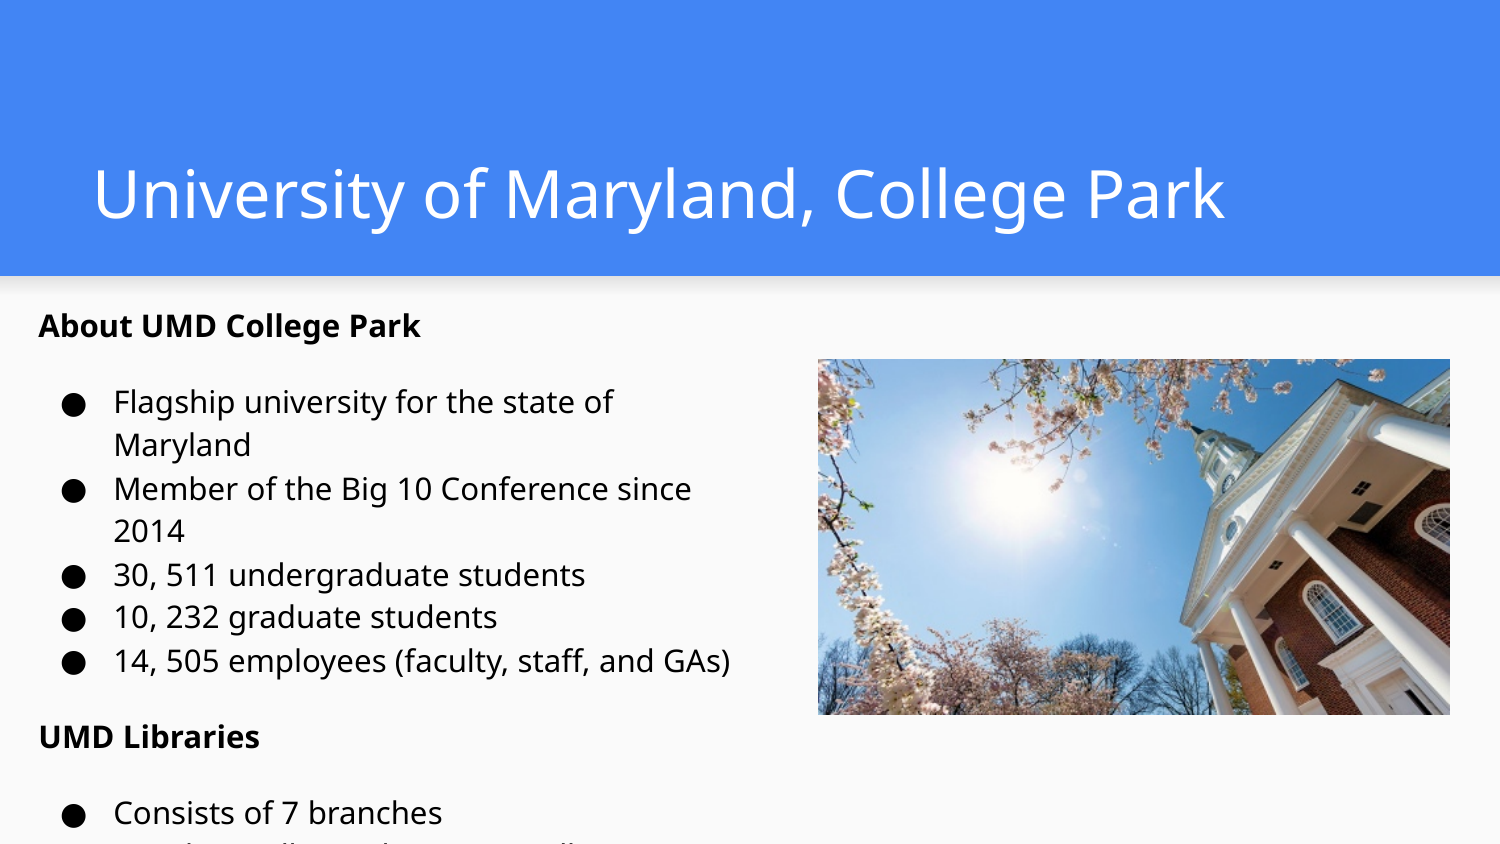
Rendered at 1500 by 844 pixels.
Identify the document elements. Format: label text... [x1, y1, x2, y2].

picture [818, 359, 1451, 715]
list About UMD College Park Flagship university for the state of Maryland Member of the Big 10 Conference since 2014 30, 511 undergraduate students 10, 232 graduate students 14, 505 employees (faculty, staff, and GAs) UMD Libraries Consists of 7 branches Nearly 4 million titles in our collection [23, 285, 765, 844]
title University of Maryland, College Park [77, 121, 1427, 248]
